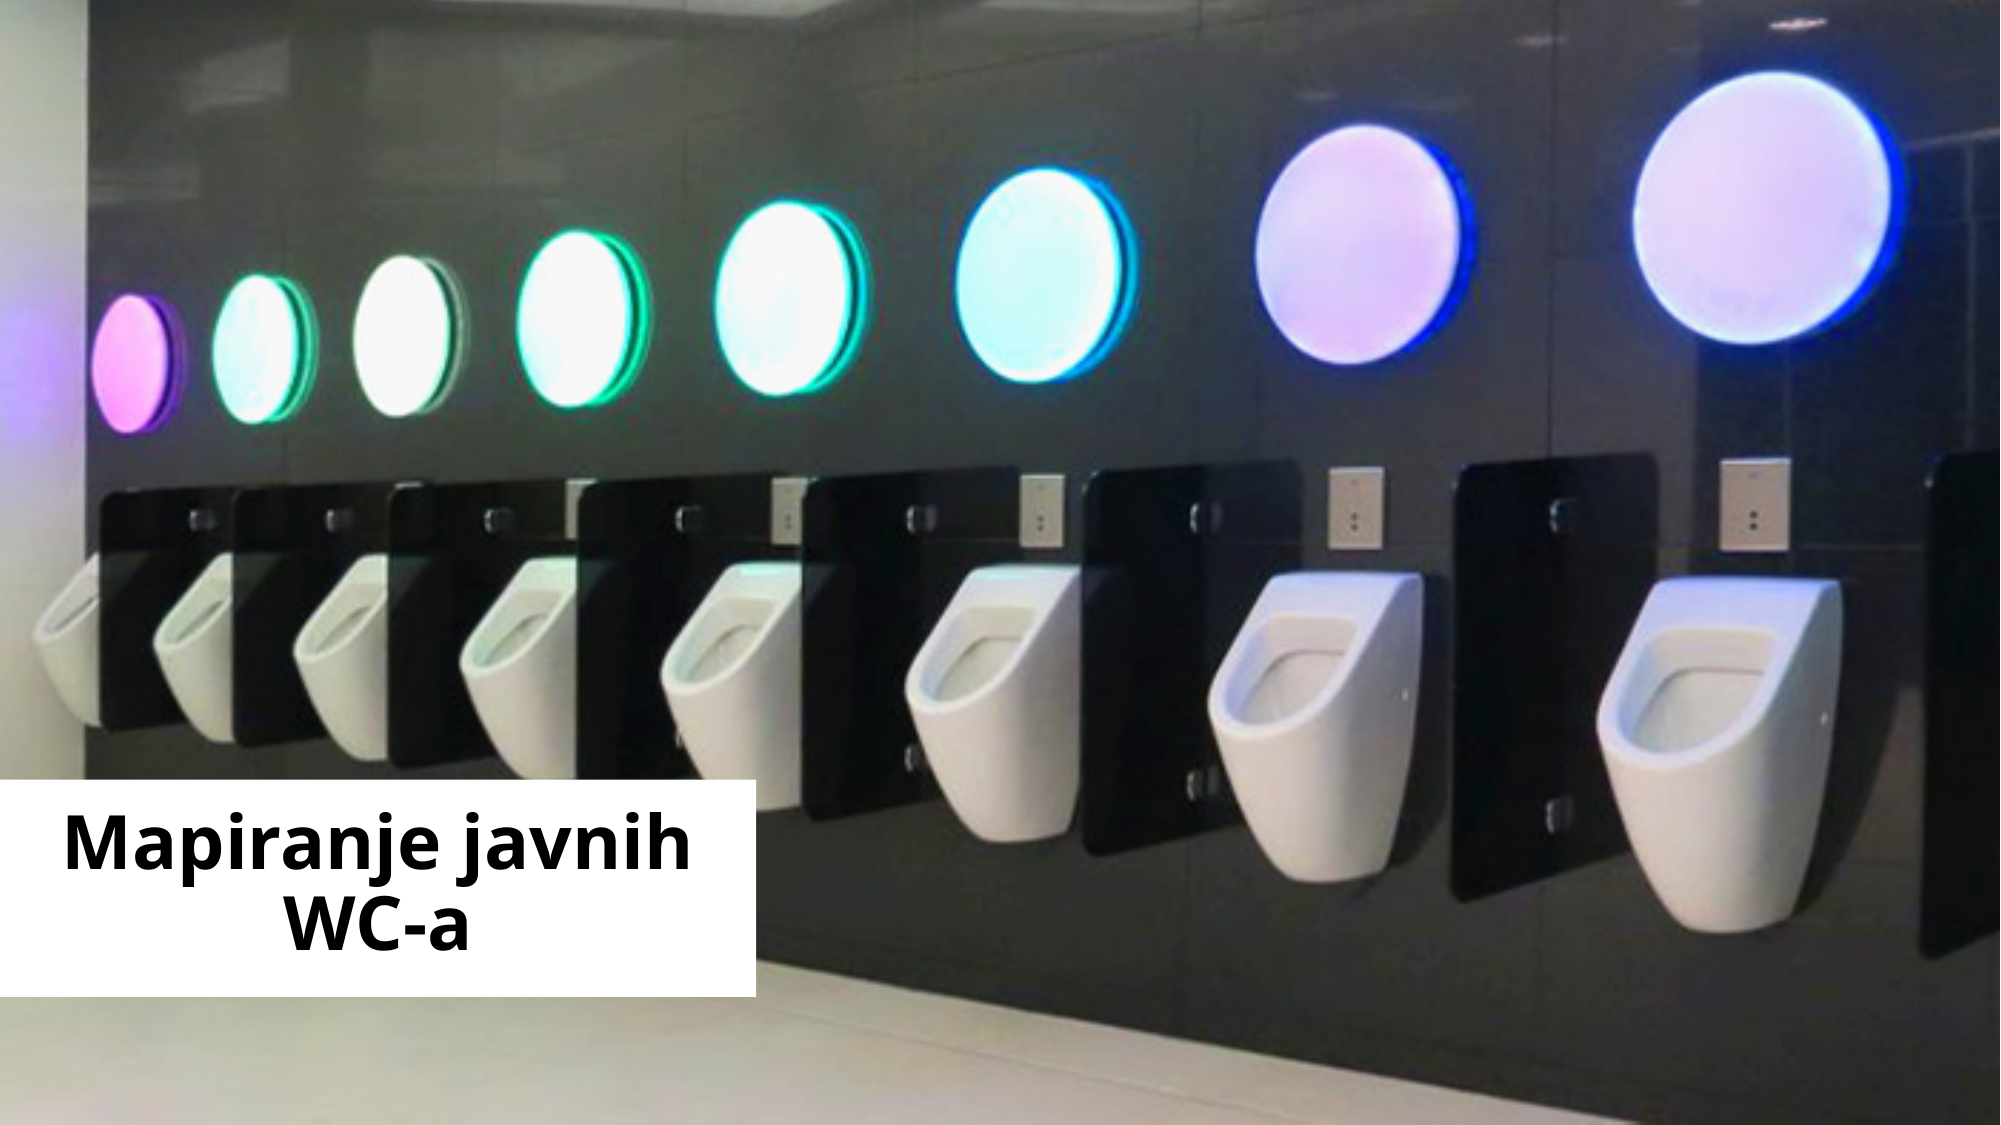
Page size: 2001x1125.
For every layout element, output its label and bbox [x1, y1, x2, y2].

list [0, 0, 2000, 1125]
